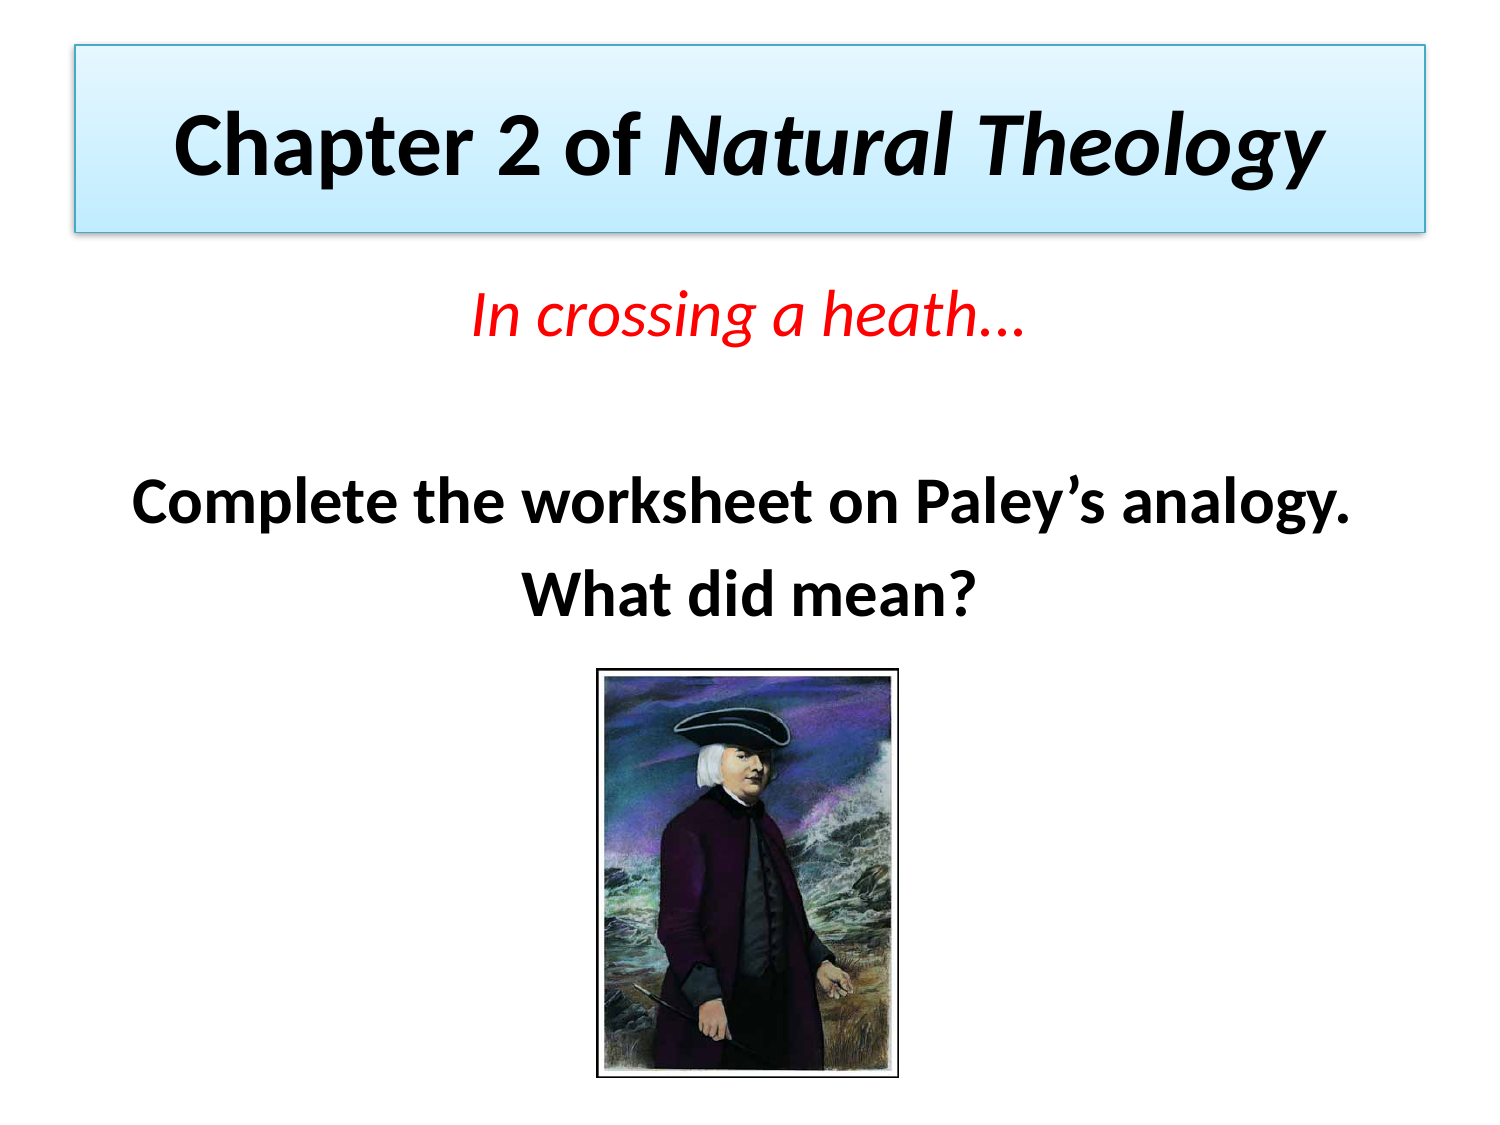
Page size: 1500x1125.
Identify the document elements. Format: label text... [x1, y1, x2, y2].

list In crossing a heath... Complete the worksheet on Paley’s analogy. What did mean? [75, 262, 1425, 1005]
picture [596, 668, 900, 1078]
title Chapter 2 of Natural Theology [74, 44, 1426, 233]
